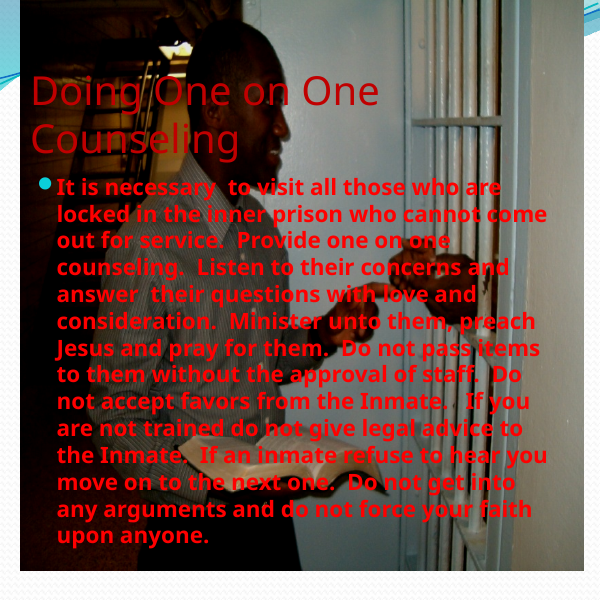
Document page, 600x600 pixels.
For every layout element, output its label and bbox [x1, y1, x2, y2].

picture [19, 0, 585, 571]
